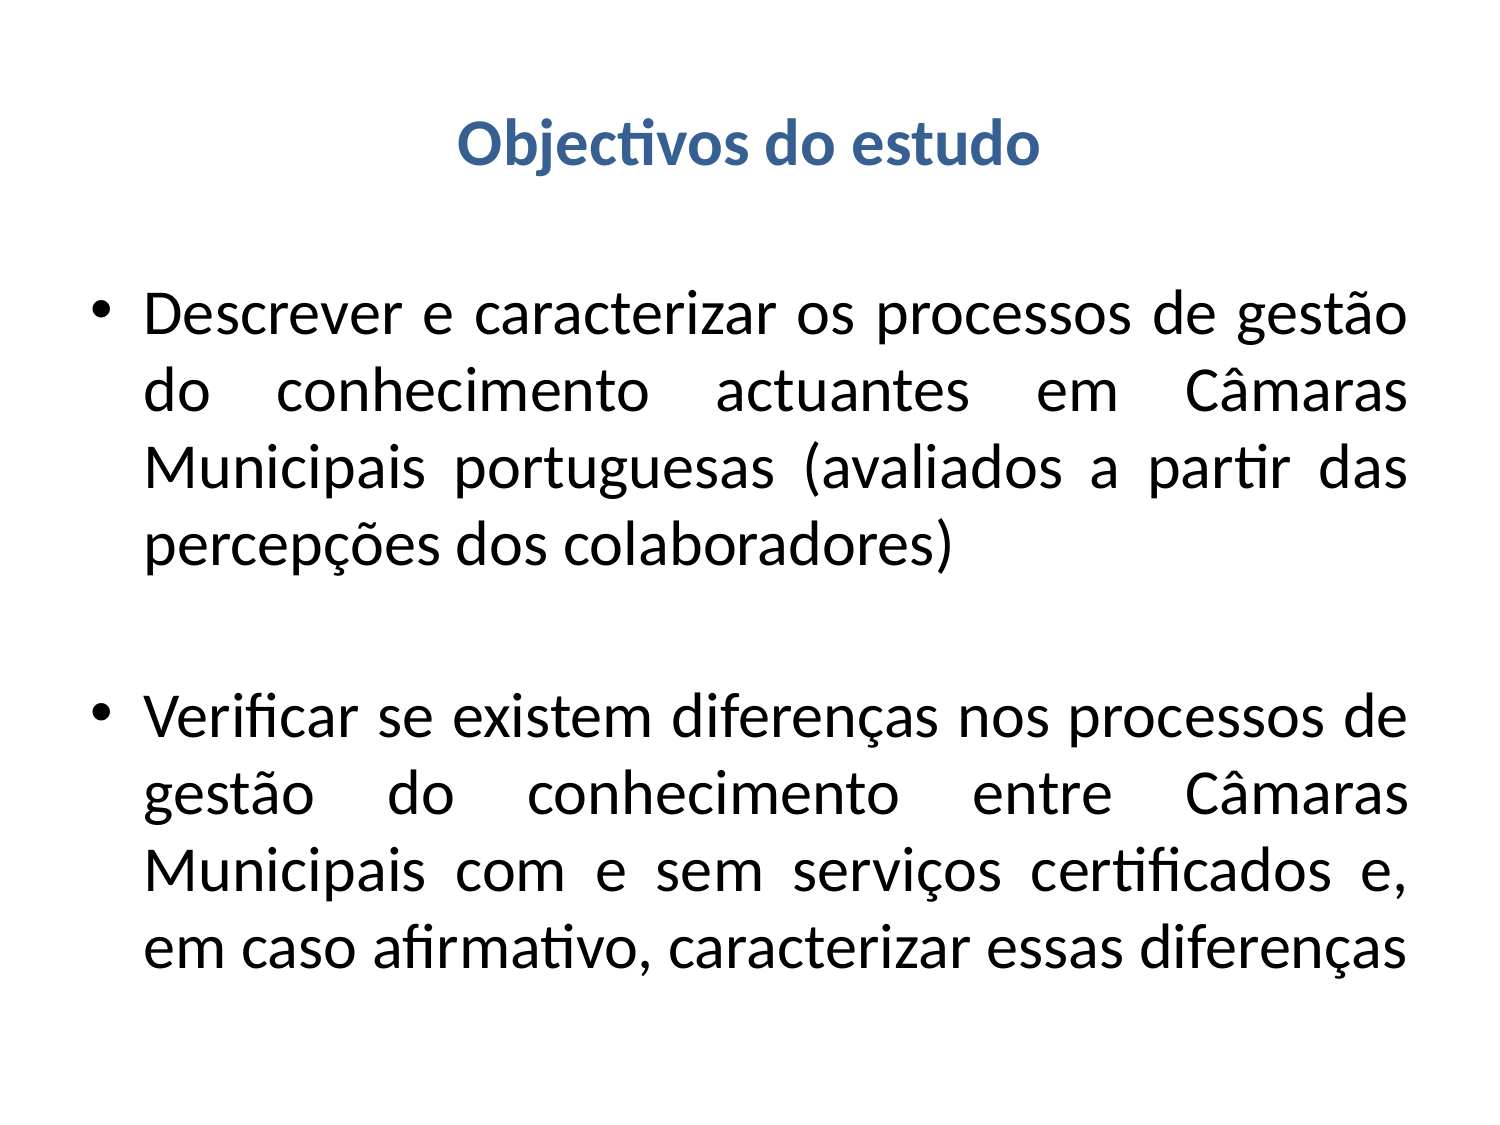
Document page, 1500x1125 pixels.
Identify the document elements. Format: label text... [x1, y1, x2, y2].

title Objectivos do estudo [75, 45, 1425, 233]
list Descrever e caracterizar os processos de gestão do conhecimento actuantes em Câmaras Municipais portuguesas (avaliados a partir das percepções dos colaboradores) Verificar se existem diferenças nos processos de gestão do conhecimento entre Câmaras Municipais com e sem serviços certificados e, em caso afirmativo, caracterizar essas diferenças [75, 262, 1425, 1005]
